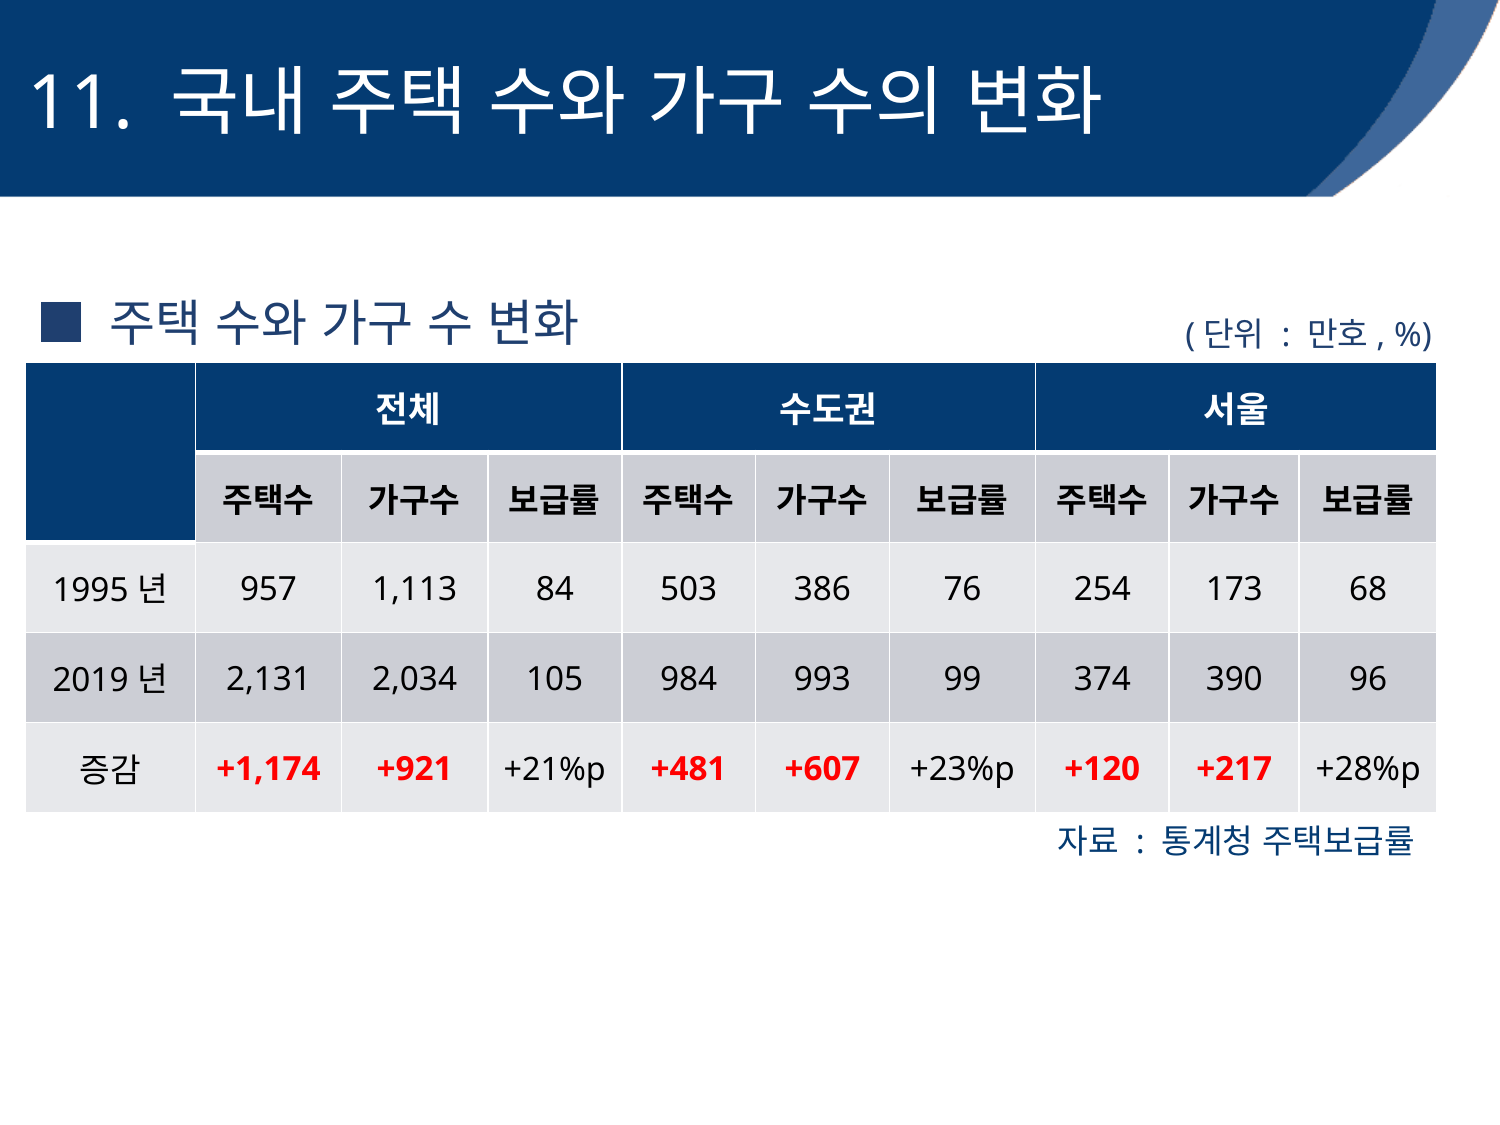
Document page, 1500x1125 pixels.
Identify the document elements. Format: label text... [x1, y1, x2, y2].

table_cell +120 [1036, 723, 1168, 812]
table_cell +217 [1170, 723, 1298, 812]
table_cell 984 [623, 633, 755, 722]
table_cell 주택수 [1036, 455, 1168, 542]
table_cell 보급률 [1300, 455, 1436, 542]
table_cell 주택수 [623, 455, 755, 542]
table_cell 보급률 [890, 455, 1035, 542]
table_cell 99 [890, 633, 1035, 722]
table_cell 390 [1170, 633, 1298, 722]
table_header 전체 [196, 363, 621, 450]
table_header 서울 [1036, 363, 1436, 450]
table_cell 105 [489, 633, 621, 722]
table_cell 1,113 [342, 543, 487, 632]
text_box 자료 : 통계청 주택보급률 [1012, 813, 1430, 868]
table_cell 84 [489, 543, 621, 632]
table_cell 가구수 [1170, 455, 1298, 542]
table_cell +21%p [489, 723, 621, 812]
table_cell 76 [890, 543, 1035, 632]
table_cell 957 [196, 543, 341, 632]
table_cell 68 [1300, 543, 1436, 632]
table_cell 2,034 [342, 633, 487, 722]
table_cell 173 [1170, 543, 1298, 632]
table_cell 보급률 [489, 455, 621, 542]
table_cell 가구수 [756, 455, 889, 542]
table_cell +481 [623, 723, 755, 812]
table_header [26, 363, 195, 540]
table_cell 가구수 [342, 455, 487, 542]
table_cell +921 [342, 723, 487, 812]
table_cell +23%p [890, 723, 1035, 812]
picture [0, 0, 1500, 1125]
table_cell 993 [756, 633, 889, 722]
table_cell +1,174 [196, 723, 341, 812]
table_cell 96 [1300, 633, 1436, 722]
table_cell 254 [1036, 543, 1168, 632]
table_cell 주택수 [196, 455, 341, 542]
table_header 수도권 [623, 363, 1035, 450]
table_cell 386 [756, 543, 889, 632]
table_cell +28%p [1300, 723, 1436, 812]
text_box (단위 : 만호, %) [1071, 305, 1447, 361]
table_cell 1995년 [26, 545, 195, 632]
table_cell 2019년 [26, 633, 195, 722]
table_cell 2,131 [196, 633, 341, 722]
table_cell 374 [1036, 633, 1168, 722]
table_cell +607 [756, 723, 889, 812]
table_cell 증감 [26, 723, 195, 812]
text_box ■ 주택 수와 가구 수 변화 [21, 284, 984, 360]
table_cell 503 [623, 543, 755, 632]
text_box 11. 국내 주택 수와 가구 수의 변화 [12, 11, 1483, 186]
